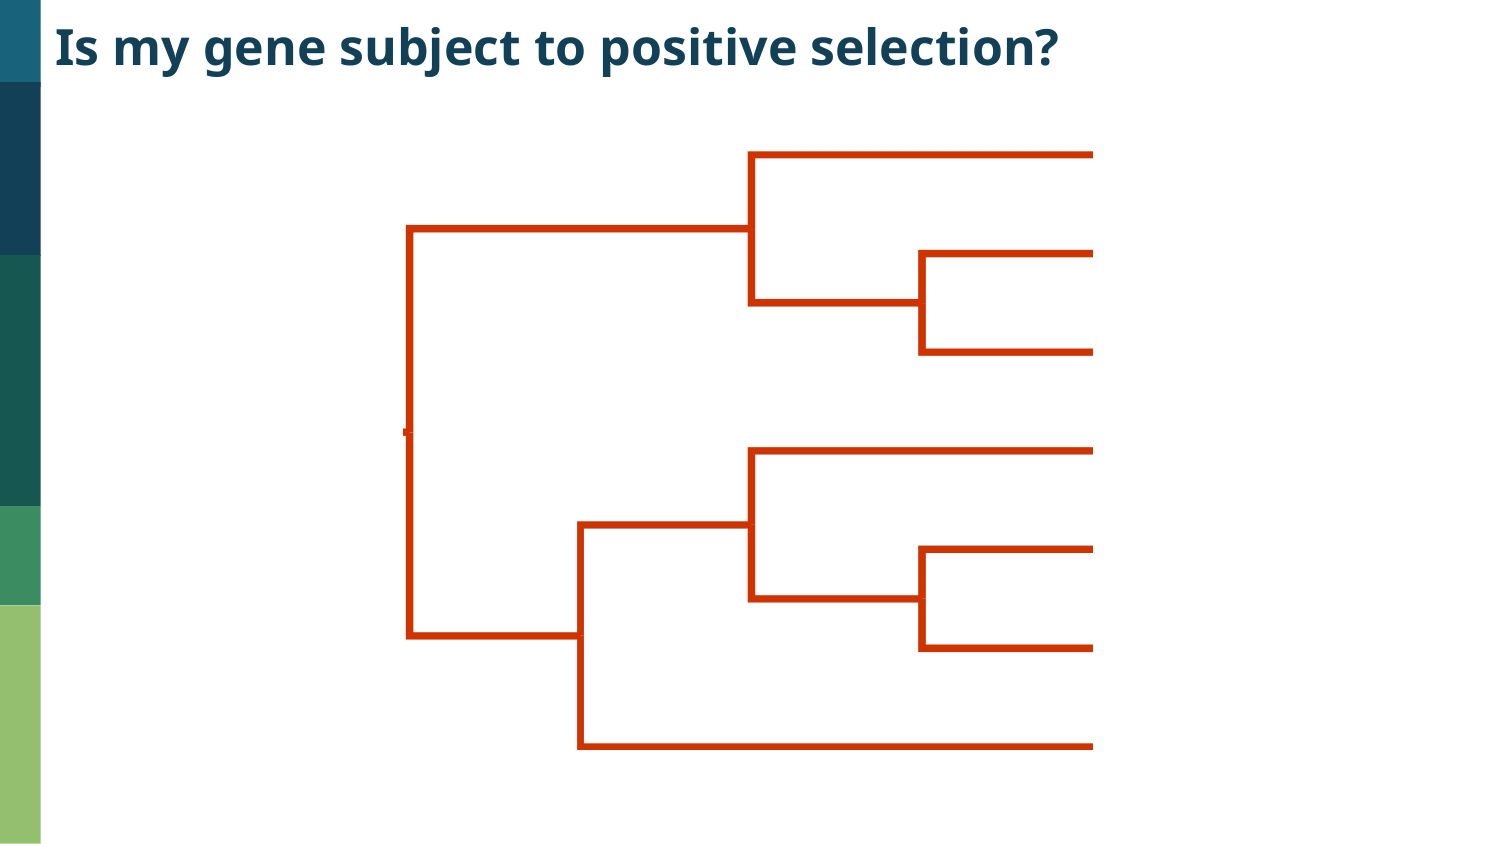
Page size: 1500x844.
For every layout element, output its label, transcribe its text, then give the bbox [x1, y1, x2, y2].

title Is my gene subject to positive selection? [40, 0, 1500, 146]
picture [397, 149, 1098, 751]
